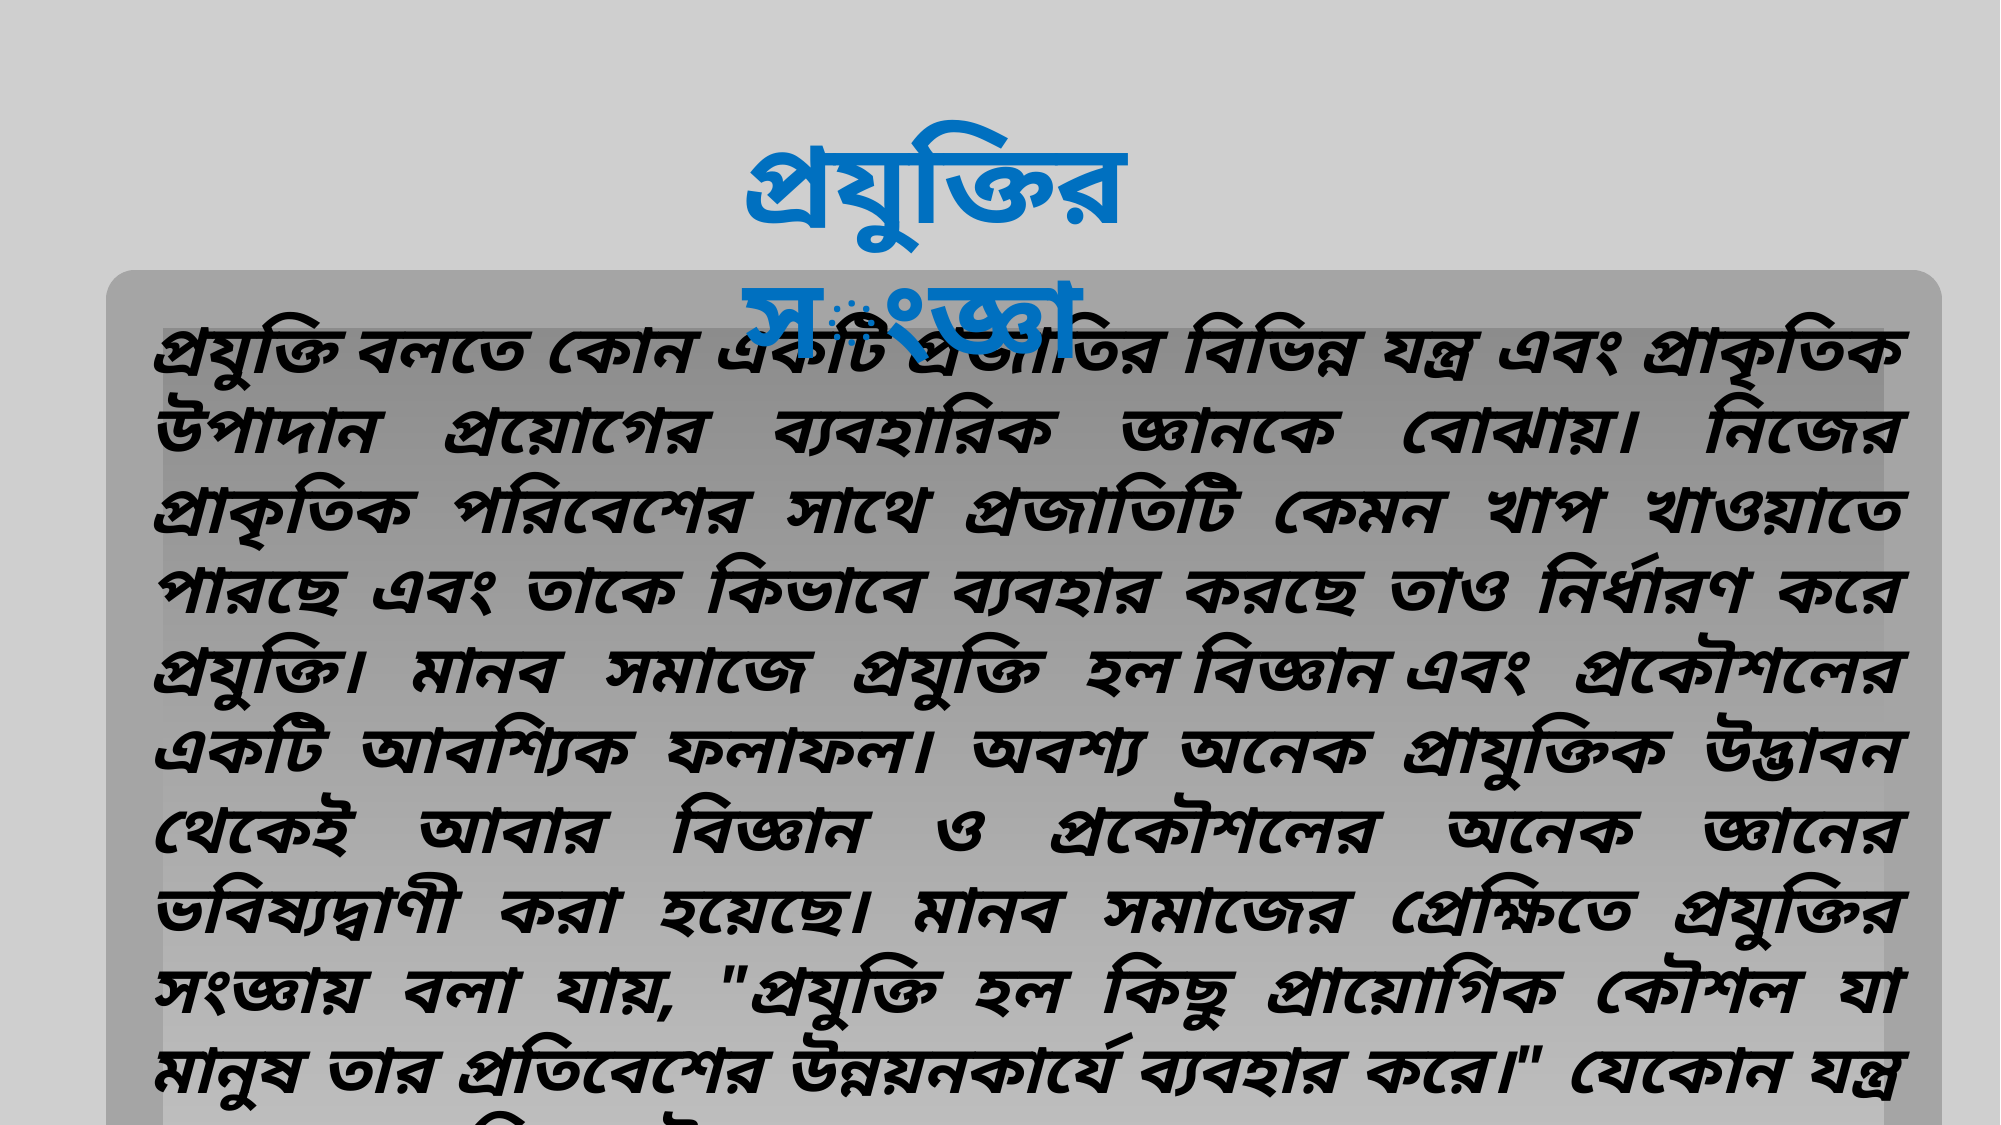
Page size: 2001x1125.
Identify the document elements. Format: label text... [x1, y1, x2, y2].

text_box প্রযুক্তি বলতে কোন একটি প্রজাতির বিভিন্ন যন্ত্র এবং প্রাকৃতিক উপাদান প্রয়োগের ব্যবহারিক জ্ঞানকে বোঝায়। নিজের প্রাকৃতিক পরিবেশের সাথে প্রজাতিটি কেমন খাপ খাওয়াতে পারছে এবং তাকে কিভাবে ব্যবহার করছে তাও নির্ধারণ করে প্রযুক্তি। মানব সমাজে প্রযুক্তি হল বিজ্ঞান এবং প্রকৌশলের একটি আবশ্যিক ফলাফল। অবশ্য অনেক প্রাযুক্তিক উদ্ভাবন থেকেই আবার বিজ্ঞান ও প্রকৌশলের অনেক জ্ঞানের ভবিষ্যদ্বাণী করা হয়েছে। মানব সমাজের প্রেক্ষিতে প্রযুক্তির সংজ্ঞায় বলা যায়, "প্রযুক্তি হল কিছু প্রায়োগিক কৌশল যা মানুষ তার প্রতিবেশের উন্নয়নকার্যে ব্যবহার করে।" যেকোন যন্ত্র এবং প্রাকৃতিক উপাদান সম্বন্ধে জ্ঞান এবং তা দক্ষভাবে ব্যবহারের ক্ষমতারকেও প্রযুক্তি বলা হয়। [134, 299, 1914, 1125]
text_box প্রযুক্তির সংজ্ঞা [728, 103, 1272, 389]
